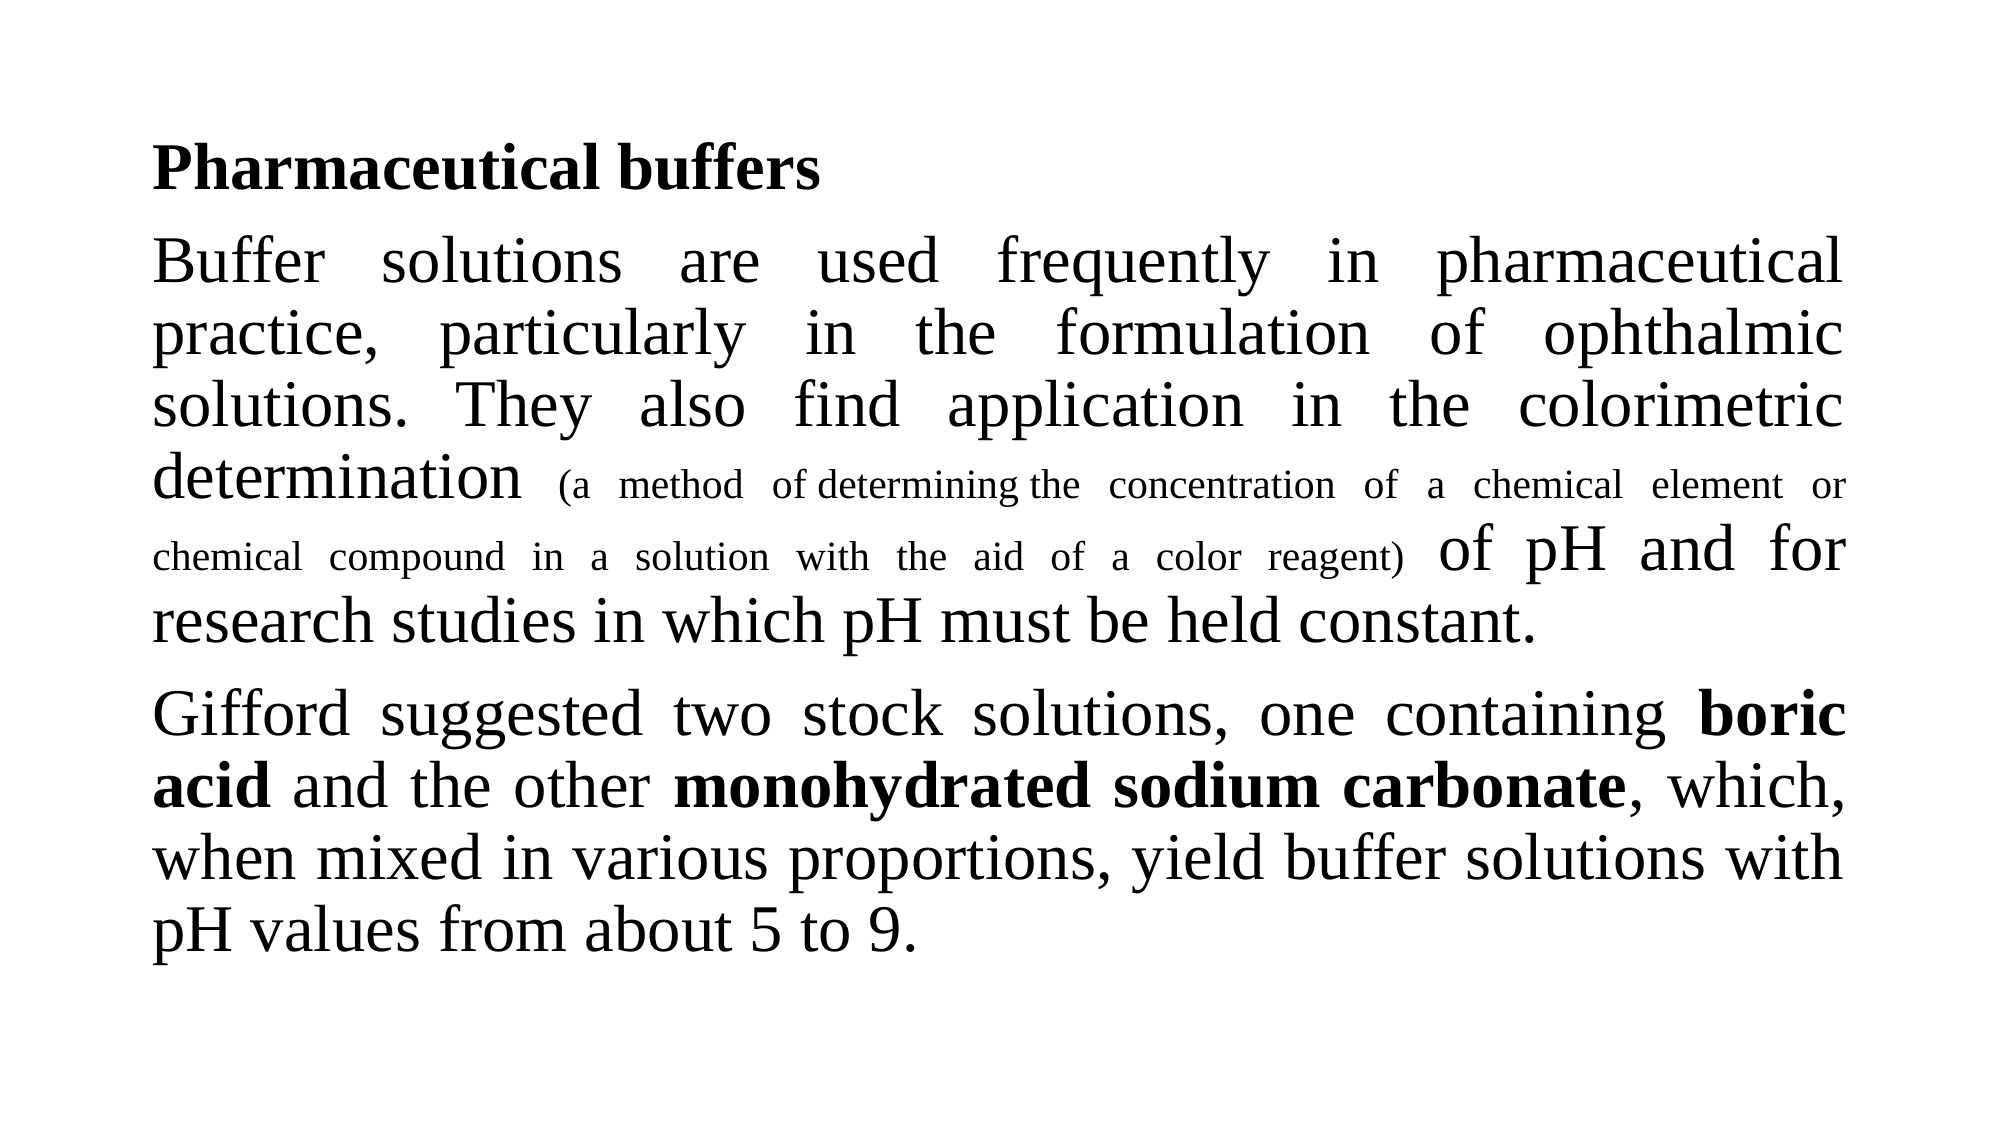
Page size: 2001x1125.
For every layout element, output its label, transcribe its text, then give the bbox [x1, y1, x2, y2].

list Pharmaceutical buffers Buffer solutions are used frequently in pharmaceutical practice, particularly in the formulation of ophthalmic solutions. They also find application in the colorimetric determination (a method of determining the concentration of a chemical element or chemical compound in a solution with the aid of a color reagent) of pH and for research studies in which pH must be held constant. Gifford suggested two stock solutions, one containing boric acid and the other monohydrated sodium carbonate, which, when mixed in various proportions, yield buffer solutions with pH values from about 5 to 9. [137, 124, 1863, 1014]
